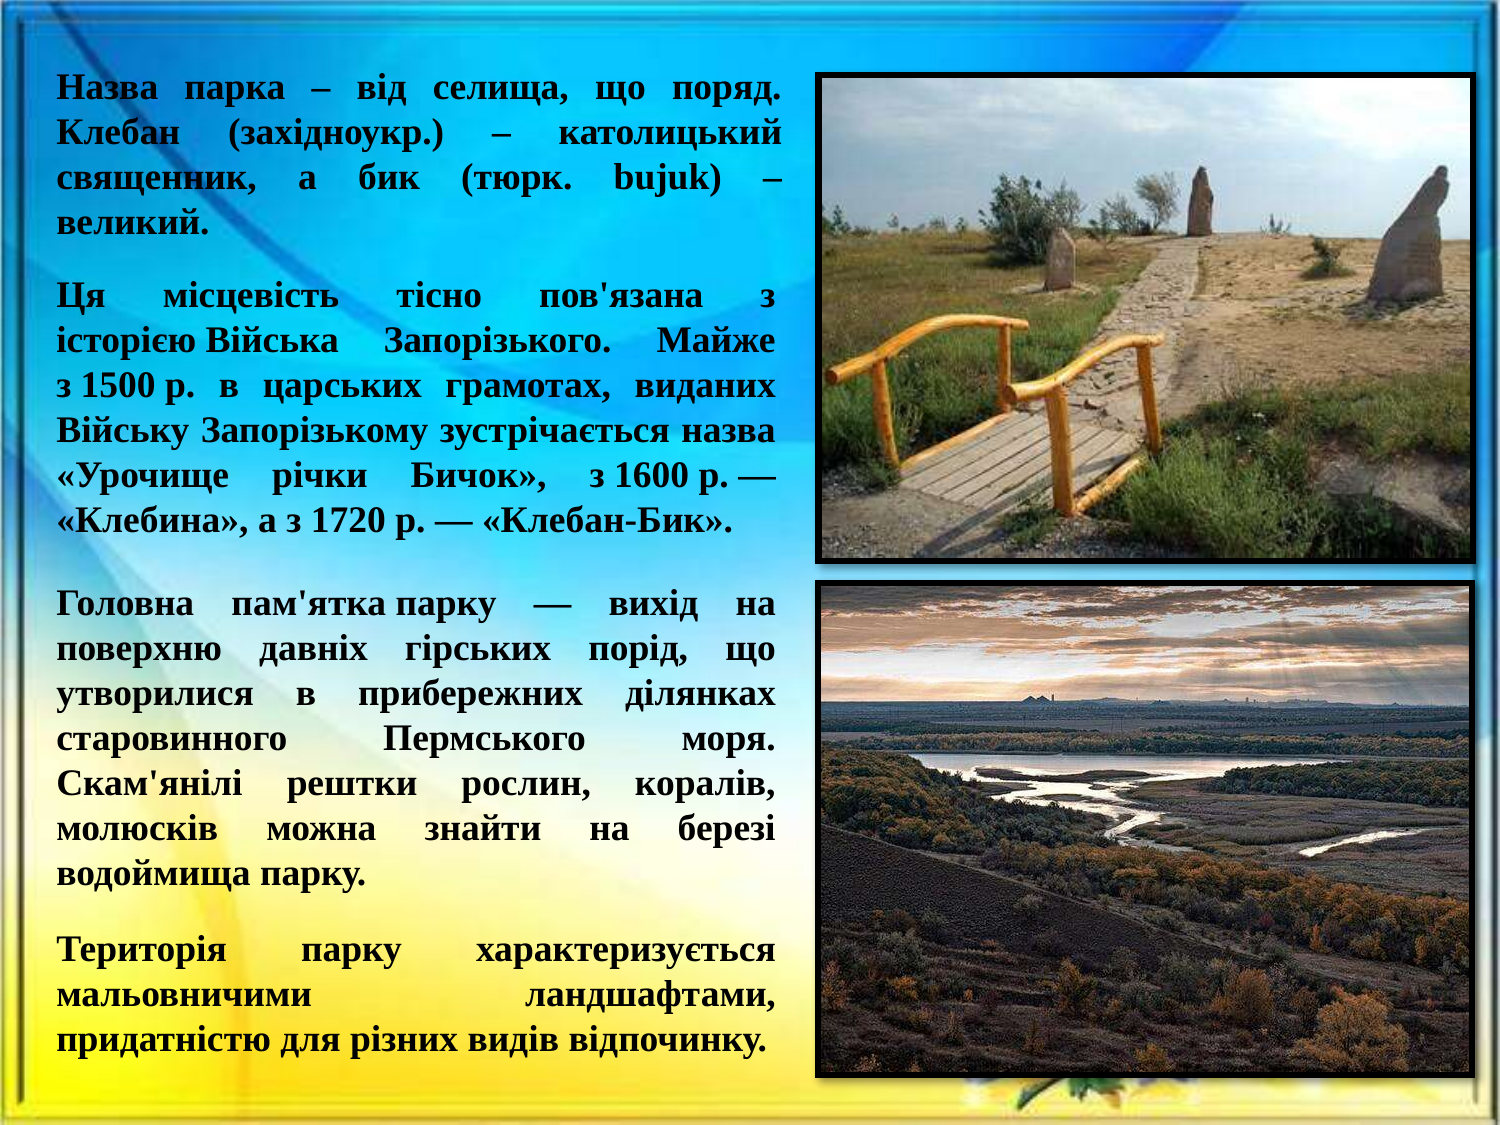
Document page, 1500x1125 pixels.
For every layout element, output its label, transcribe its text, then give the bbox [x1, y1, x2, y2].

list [821, 77, 1471, 558]
text_box Територія парку характеризується мальовничими ландшафтами, придатністю для різних видів відпочинку. [41, 916, 792, 1068]
picture [0, 0, 1500, 1125]
text_box Ця місцевість тісно пов'язана з історією Війська Запорізького. Майже з 1500 р. в царських грамотах, виданих Війську Запорізькому зустрічається назва «Урочище річки Бичок», з 1600 р. — «Клебина», а з 1720 р. — «Клебан-Бик». [41, 262, 792, 551]
text_box Головна пам'ятка парку — вихід на поверхню давніх гірських порід, що утворилися в прибережних ділянках старовинного Пермського моря. Скам'янілі рештки рослин, коралів, молюсків можна знайти на березі водоймища парку. [41, 570, 792, 904]
text_box Назва парка – від селища, що поряд. Клебан (західноукр.) – католицький священник, а бик (тюрк. bujuk) – великий. [41, 54, 798, 250]
